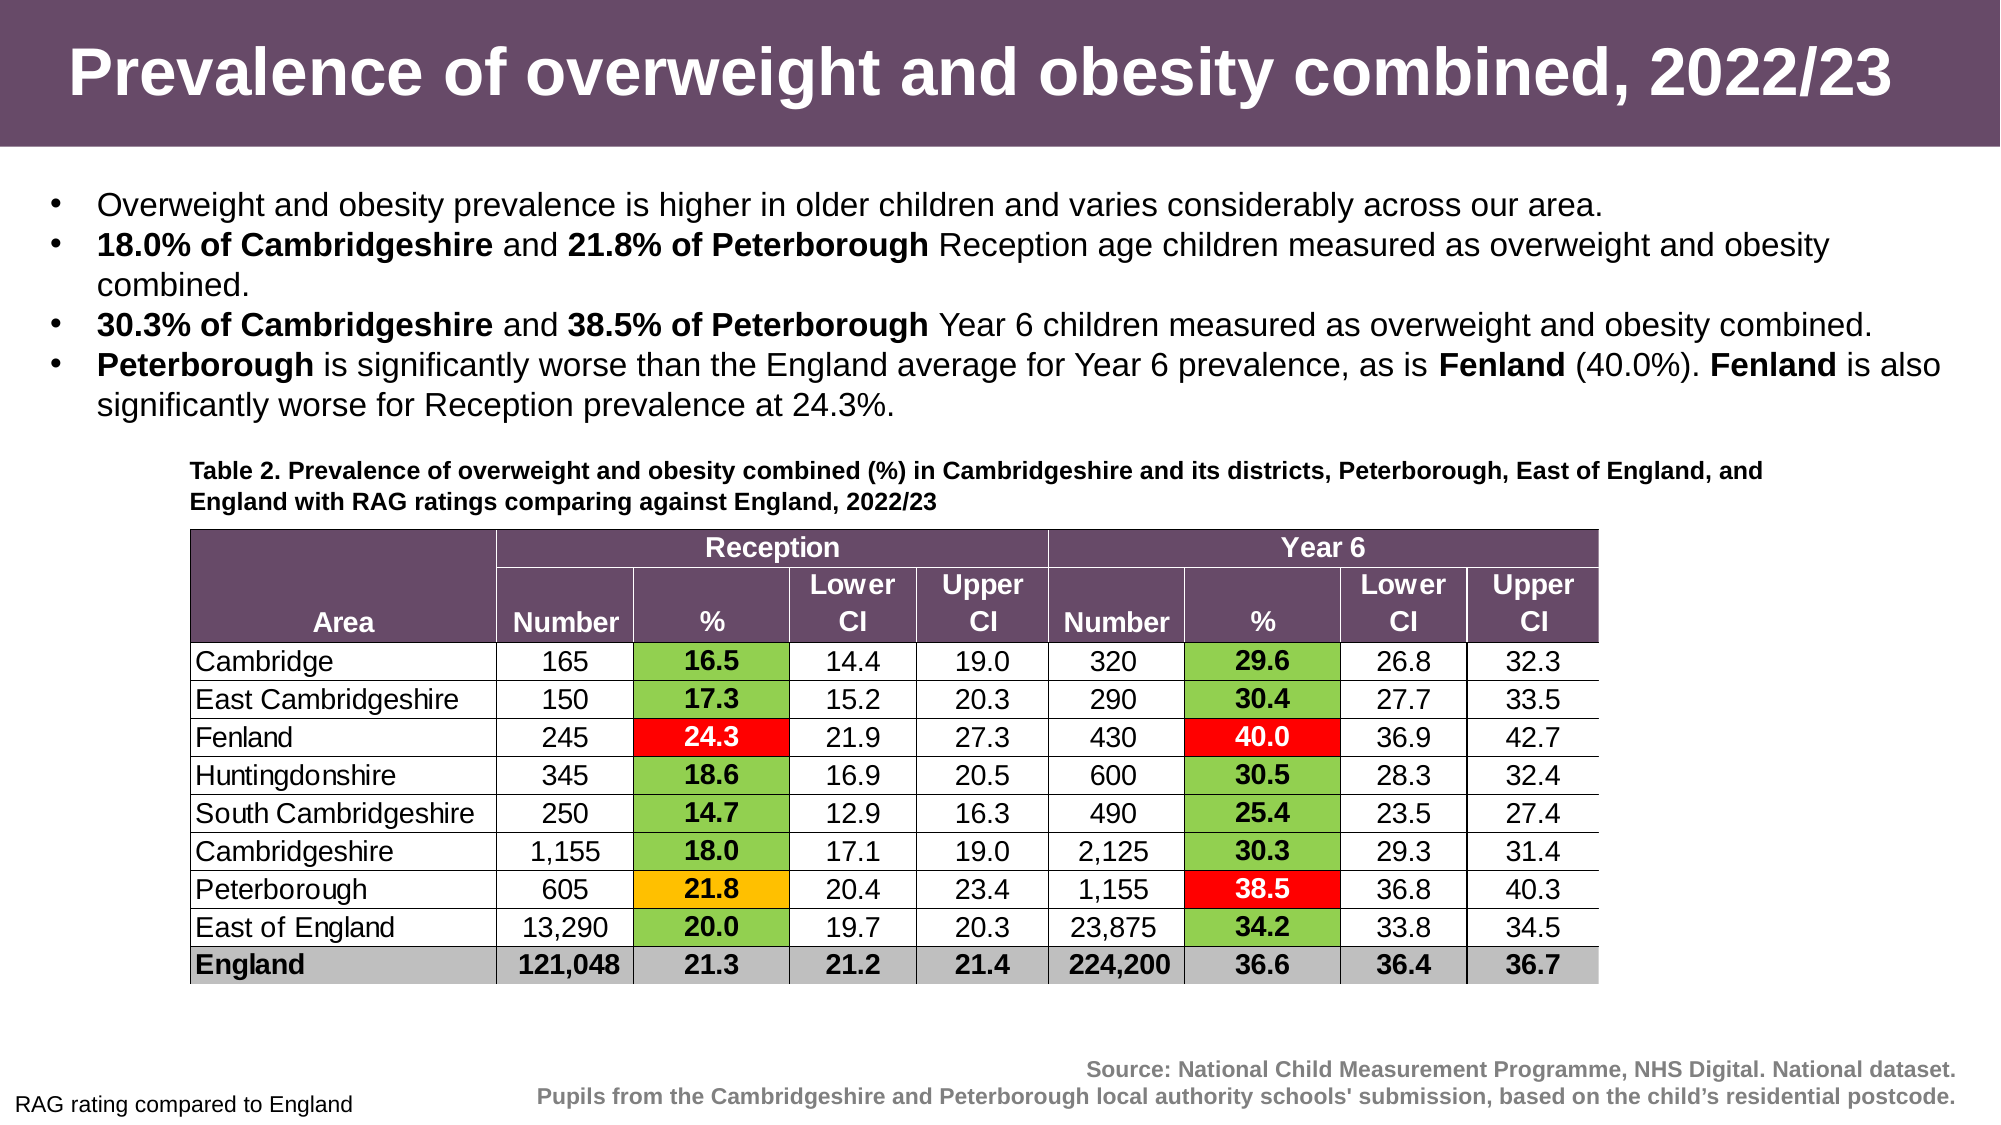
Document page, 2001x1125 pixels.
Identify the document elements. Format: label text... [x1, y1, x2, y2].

text_box Source: National Child Measurement Programme, NHS Digital. National dataset. Pupils from the Cambridgeshire and Peterborough local authority schools' submission, based on the child’s residential postcode. [467, 1046, 1979, 1117]
picture [189, 528, 1600, 986]
text_box RAG rating compared to England [0, 1082, 426, 1125]
text_box Prevalence of overweight and obesity combined, 2022/23 [0, 0, 2000, 147]
text_box Table 2. Prevalence of overweight and obesity combined (%) in Cambridgeshire and its districts, Peterborough, East of England, and England with RAG ratings comparing against England, 2022/23 [174, 447, 1825, 523]
text_box Overweight and obesity prevalence is higher in older children and varies considerably across our area. 18.0% of Cambridgeshire and 21.8% of Peterborough Reception age children measured as overweight and obesity combined. 30.3% of Cambridgeshire and 38.5% of Peterborough Year 6 children measured as overweight and obesity combined. Peterborough is significantly worse than the England average for Year 6 prevalence, as is Fenland (40.0%). Fenland is also significantly worse for Reception prevalence at 24.3%. [35, 175, 2000, 430]
